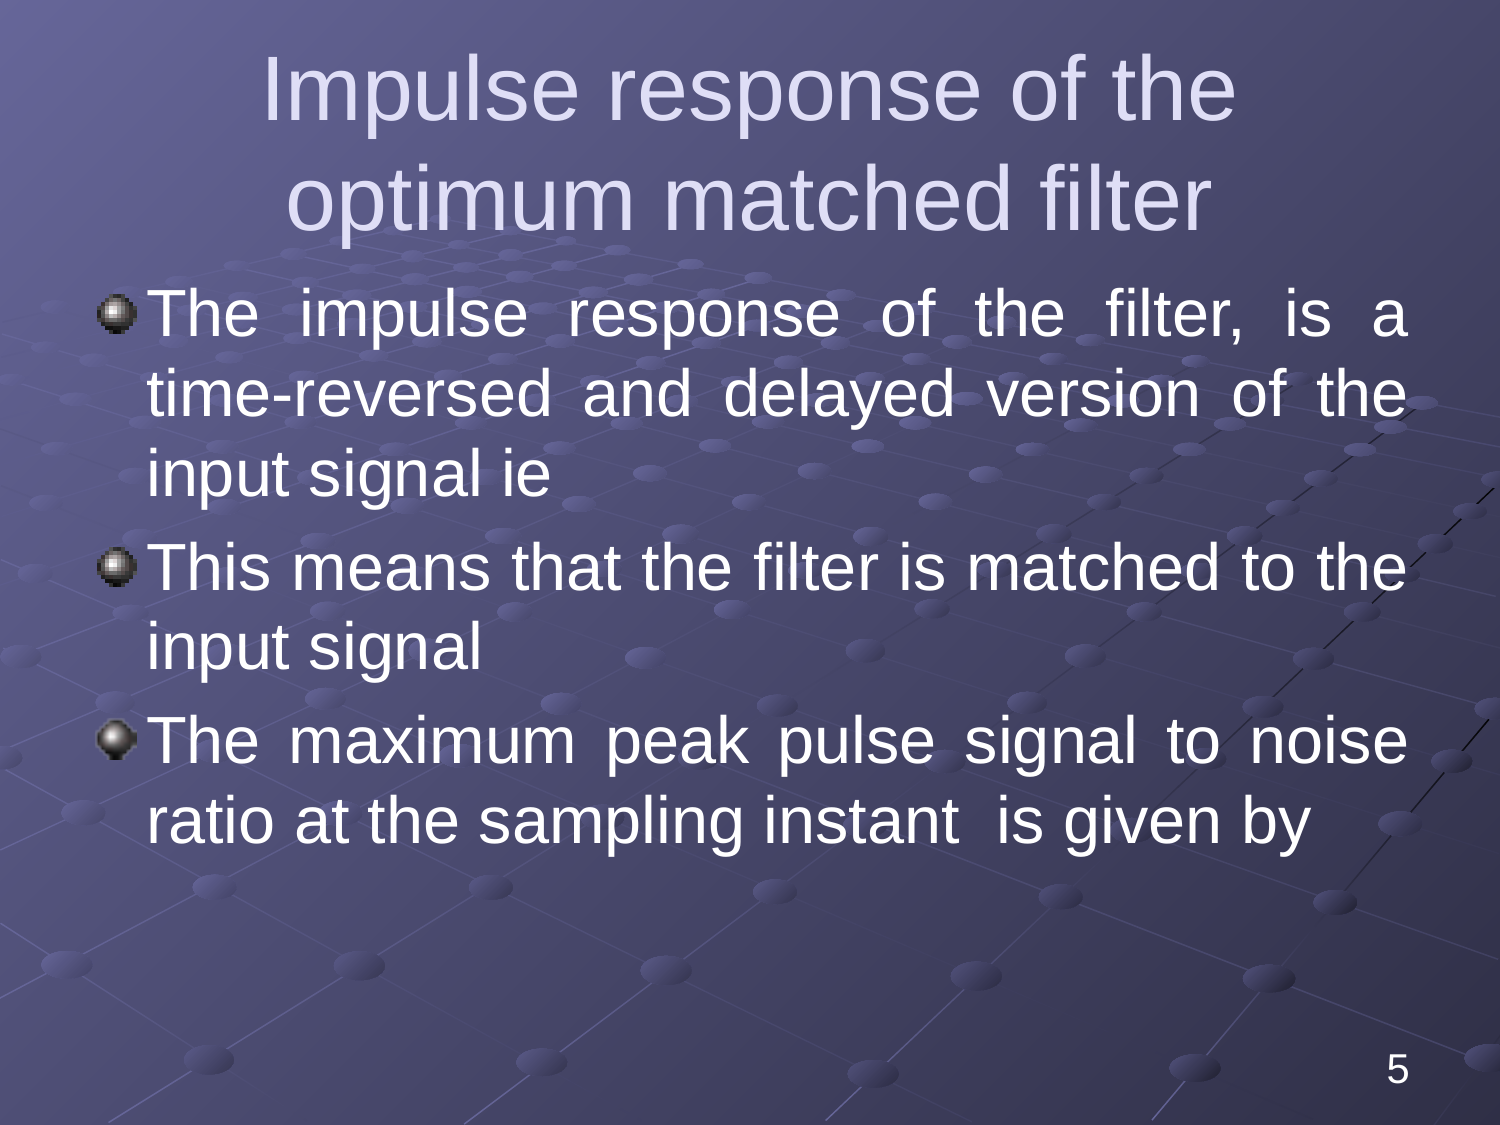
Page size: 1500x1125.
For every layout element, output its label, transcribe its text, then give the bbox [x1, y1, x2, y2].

picture [90, 713, 137, 760]
picture [90, 286, 137, 334]
slide_number 5 [1074, 1024, 1425, 1100]
title Impulse response of the optimum matched filter [75, 45, 1425, 233]
picture [90, 539, 137, 587]
